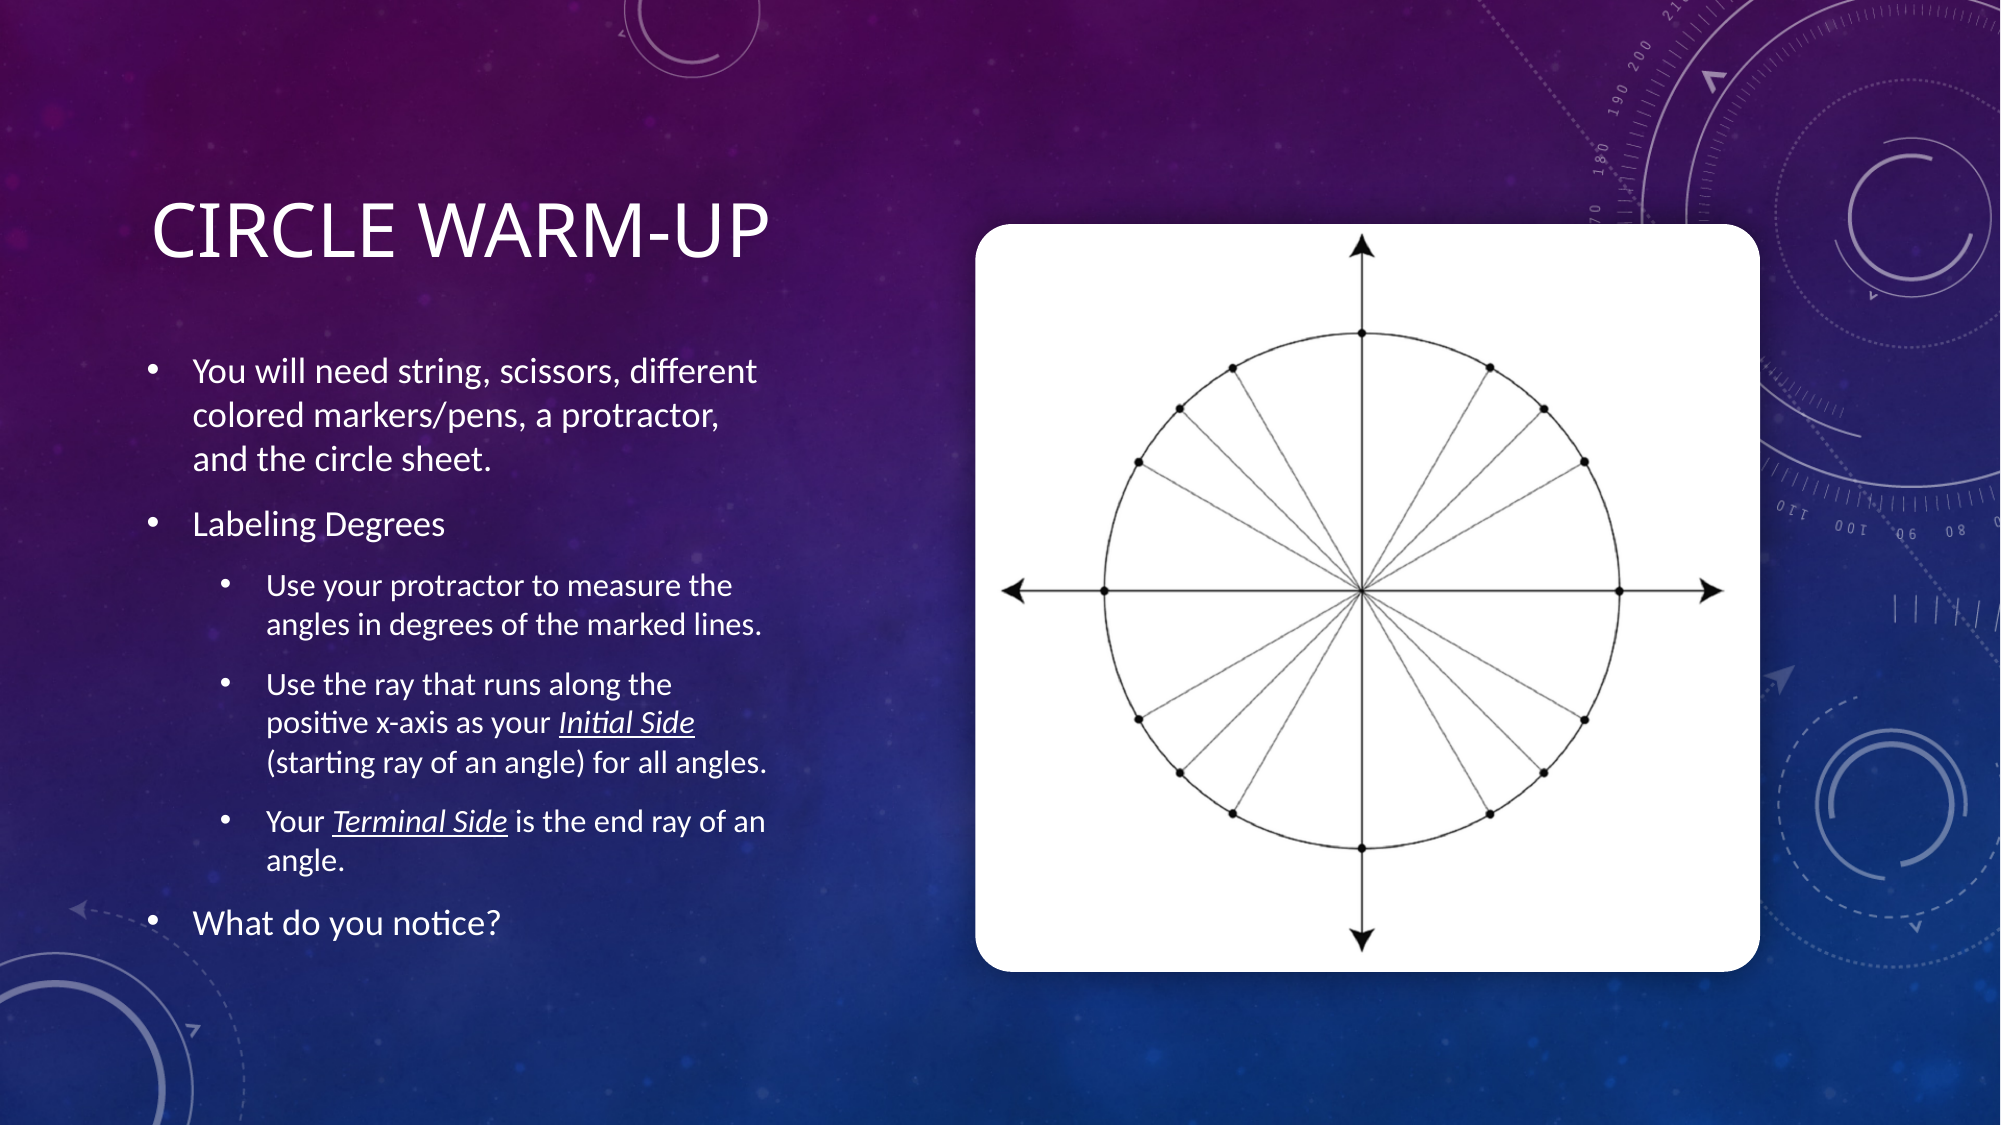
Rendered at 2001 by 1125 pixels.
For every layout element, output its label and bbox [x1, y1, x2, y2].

picture [0, 0, 2001, 1125]
list [979, 227, 1757, 968]
